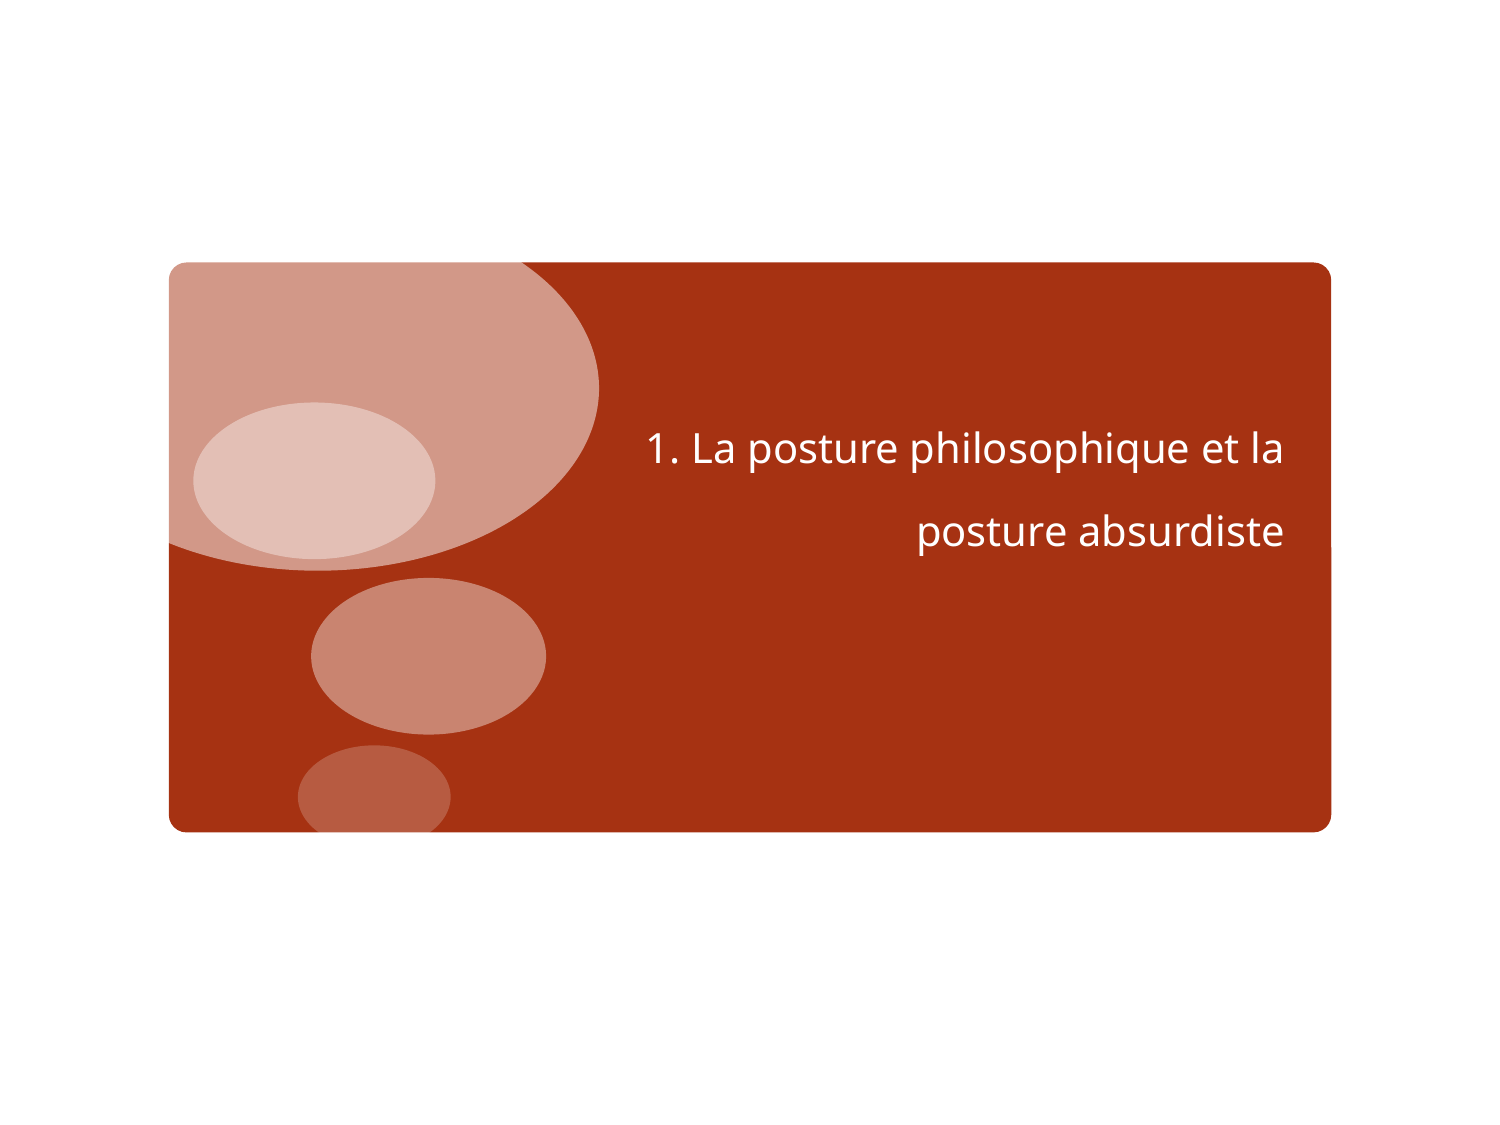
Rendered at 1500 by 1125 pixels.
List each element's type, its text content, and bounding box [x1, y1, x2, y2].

title 1. La posture philosophique et la posture absurdiste [610, 331, 1300, 555]
